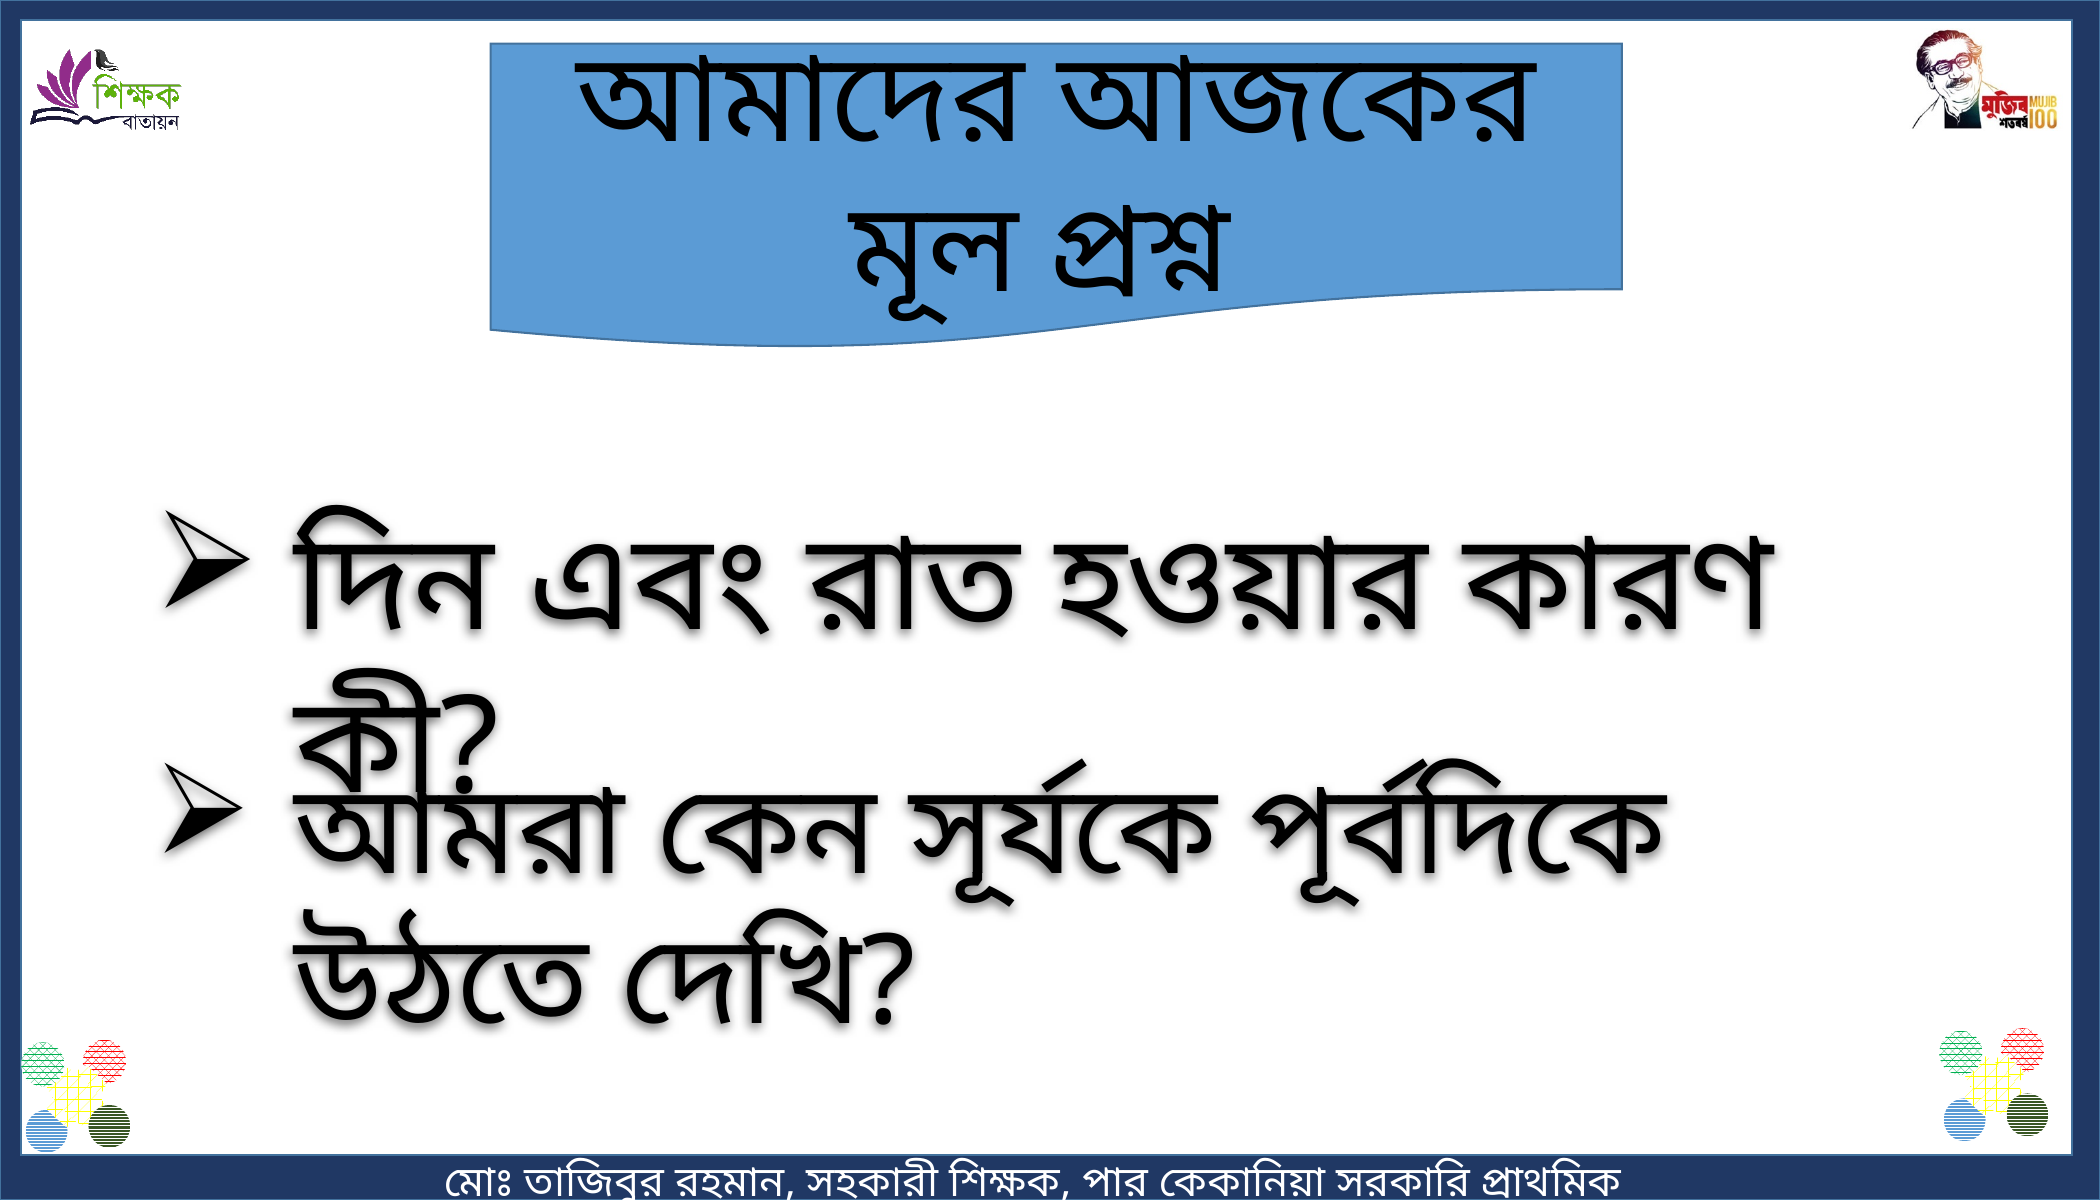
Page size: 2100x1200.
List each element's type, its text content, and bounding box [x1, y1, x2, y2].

text_box দিন এবং রাত হওয়ার কারণ কী? [136, 485, 1897, 736]
text_box আমরা কেন সূর্যকে পূর্বদিকে উঠতে দেখি? [136, 739, 1897, 1058]
picture [20, 6, 195, 181]
text_box আমাদের আজকের মূল প্রশ্ন [489, 42, 1623, 348]
picture [1909, 28, 2063, 131]
